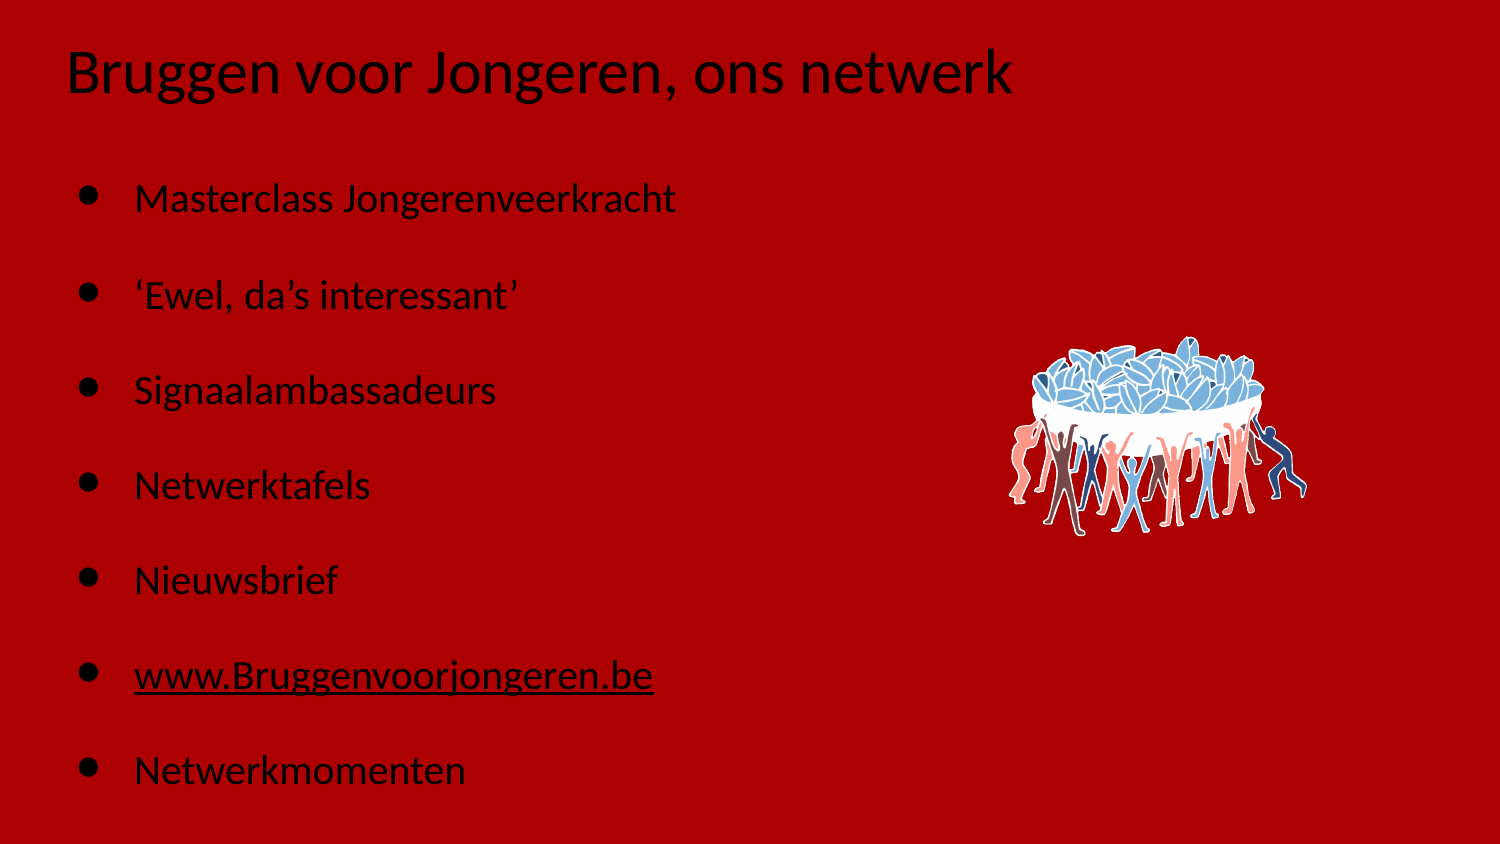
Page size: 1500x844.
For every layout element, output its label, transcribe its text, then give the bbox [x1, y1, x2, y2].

picture [842, 229, 1426, 643]
title Bruggen voor Jongeren, ons netwerk [51, 30, 1449, 125]
list Masterclass Jongerenveerkracht ‘Ewel, da’s interessant’ Signaalambassadeurs Netwerktafels Nieuwsbrief www.Bruggenvoorjongeren.be Netwerkmomenten [44, 159, 1442, 747]
